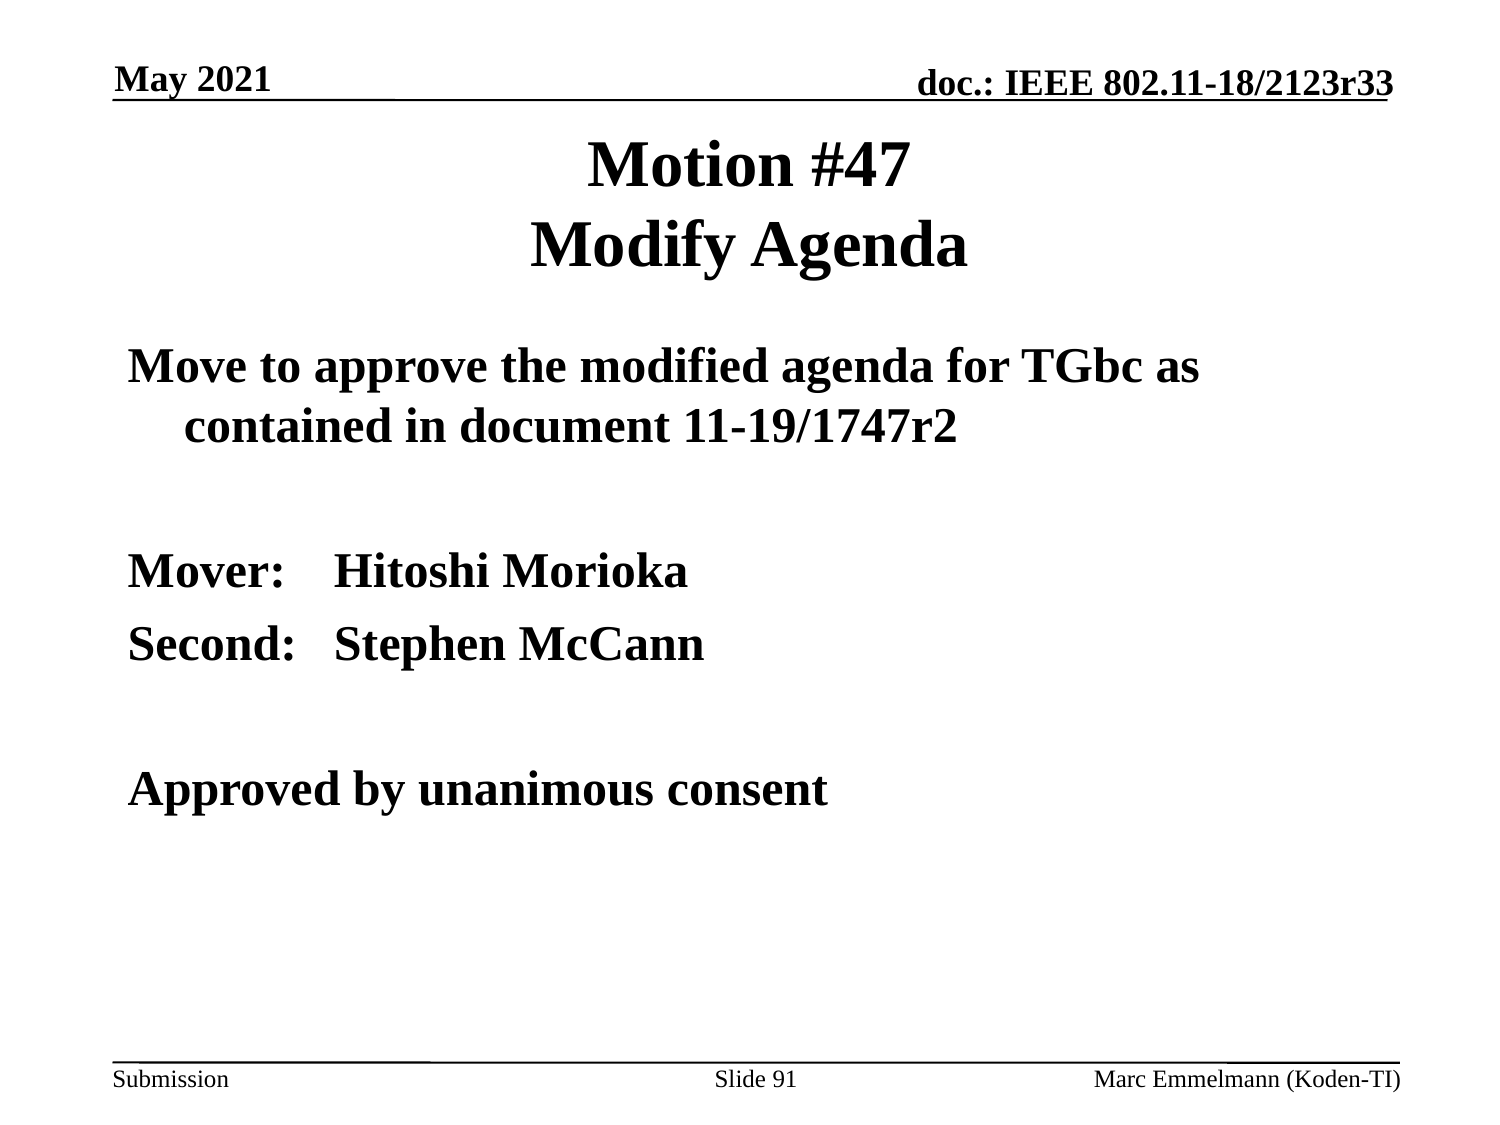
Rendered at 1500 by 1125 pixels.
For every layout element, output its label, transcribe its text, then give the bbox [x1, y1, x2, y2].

footer Marc Emmelmann (Koden-TI) [878, 1061, 1402, 1093]
list Move to approve the modified agenda for TGbc as contained in document 11-19/1747r2 Mover: Hitoshi Morioka Second: Stephen McCann Approved by unanimous consent [112, 324, 1388, 1000]
slide_number Slide 91 [712, 1061, 800, 1123]
title Motion #47 Modify Agenda [112, 112, 1388, 288]
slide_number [114, 54, 423, 100]
